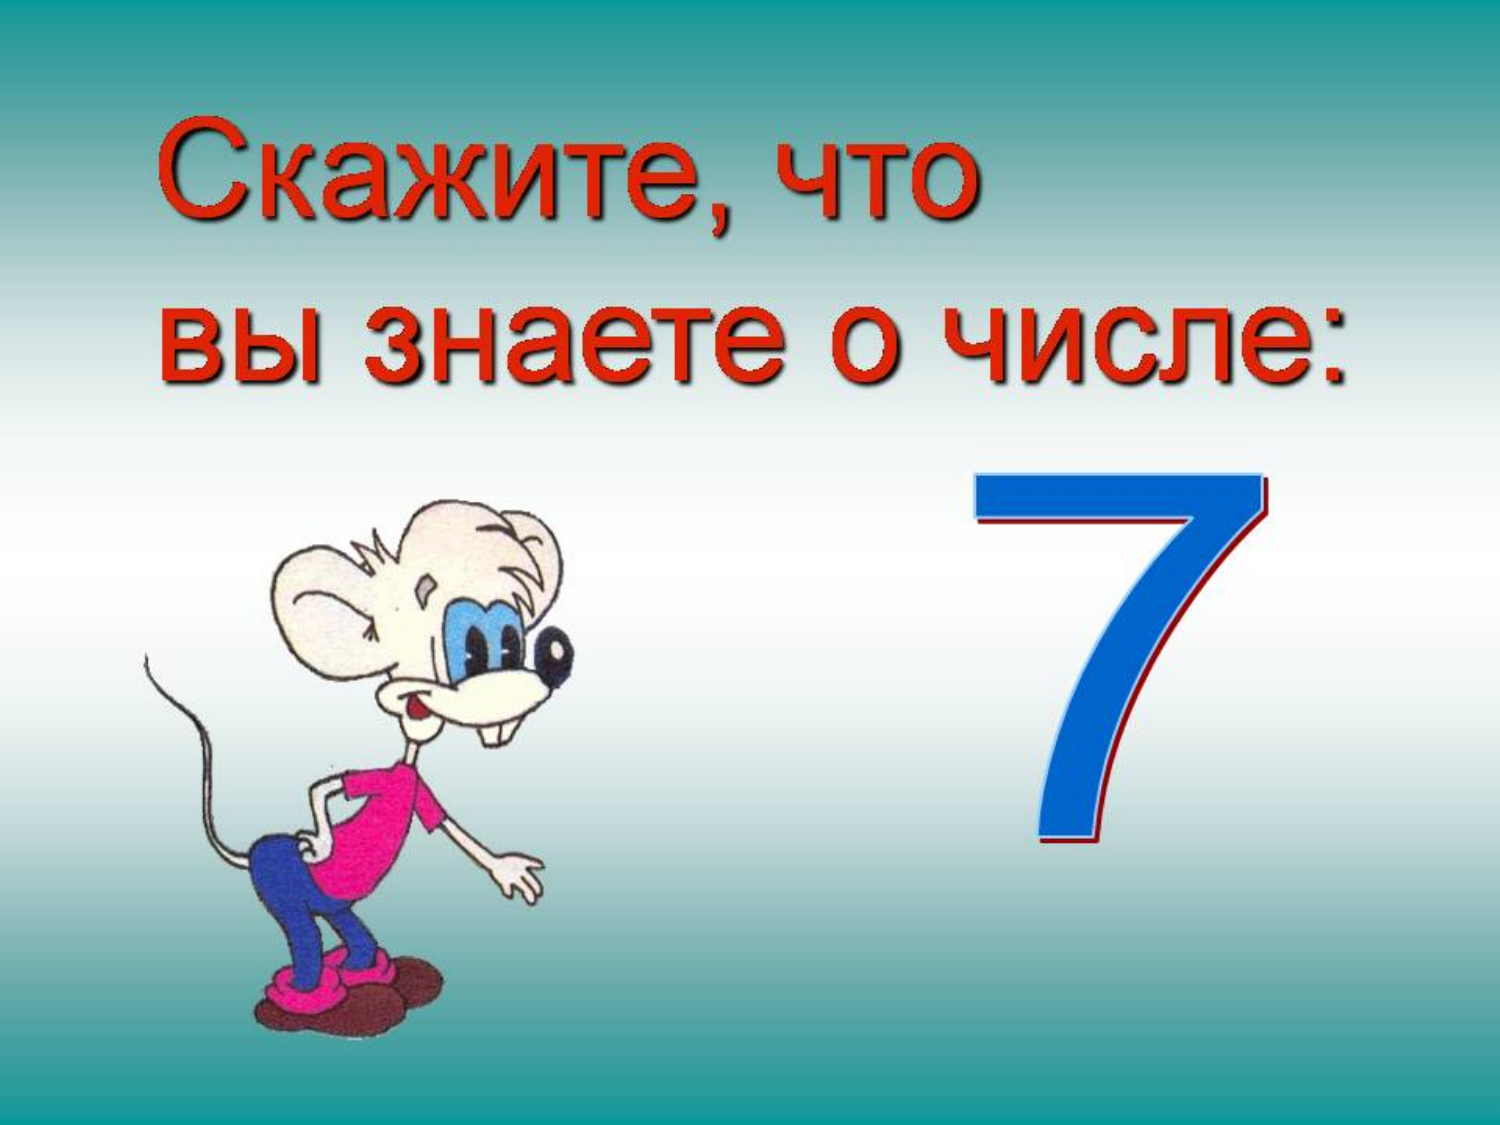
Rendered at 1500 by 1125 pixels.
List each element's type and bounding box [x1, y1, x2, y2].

list [0, 0, 1500, 1125]
